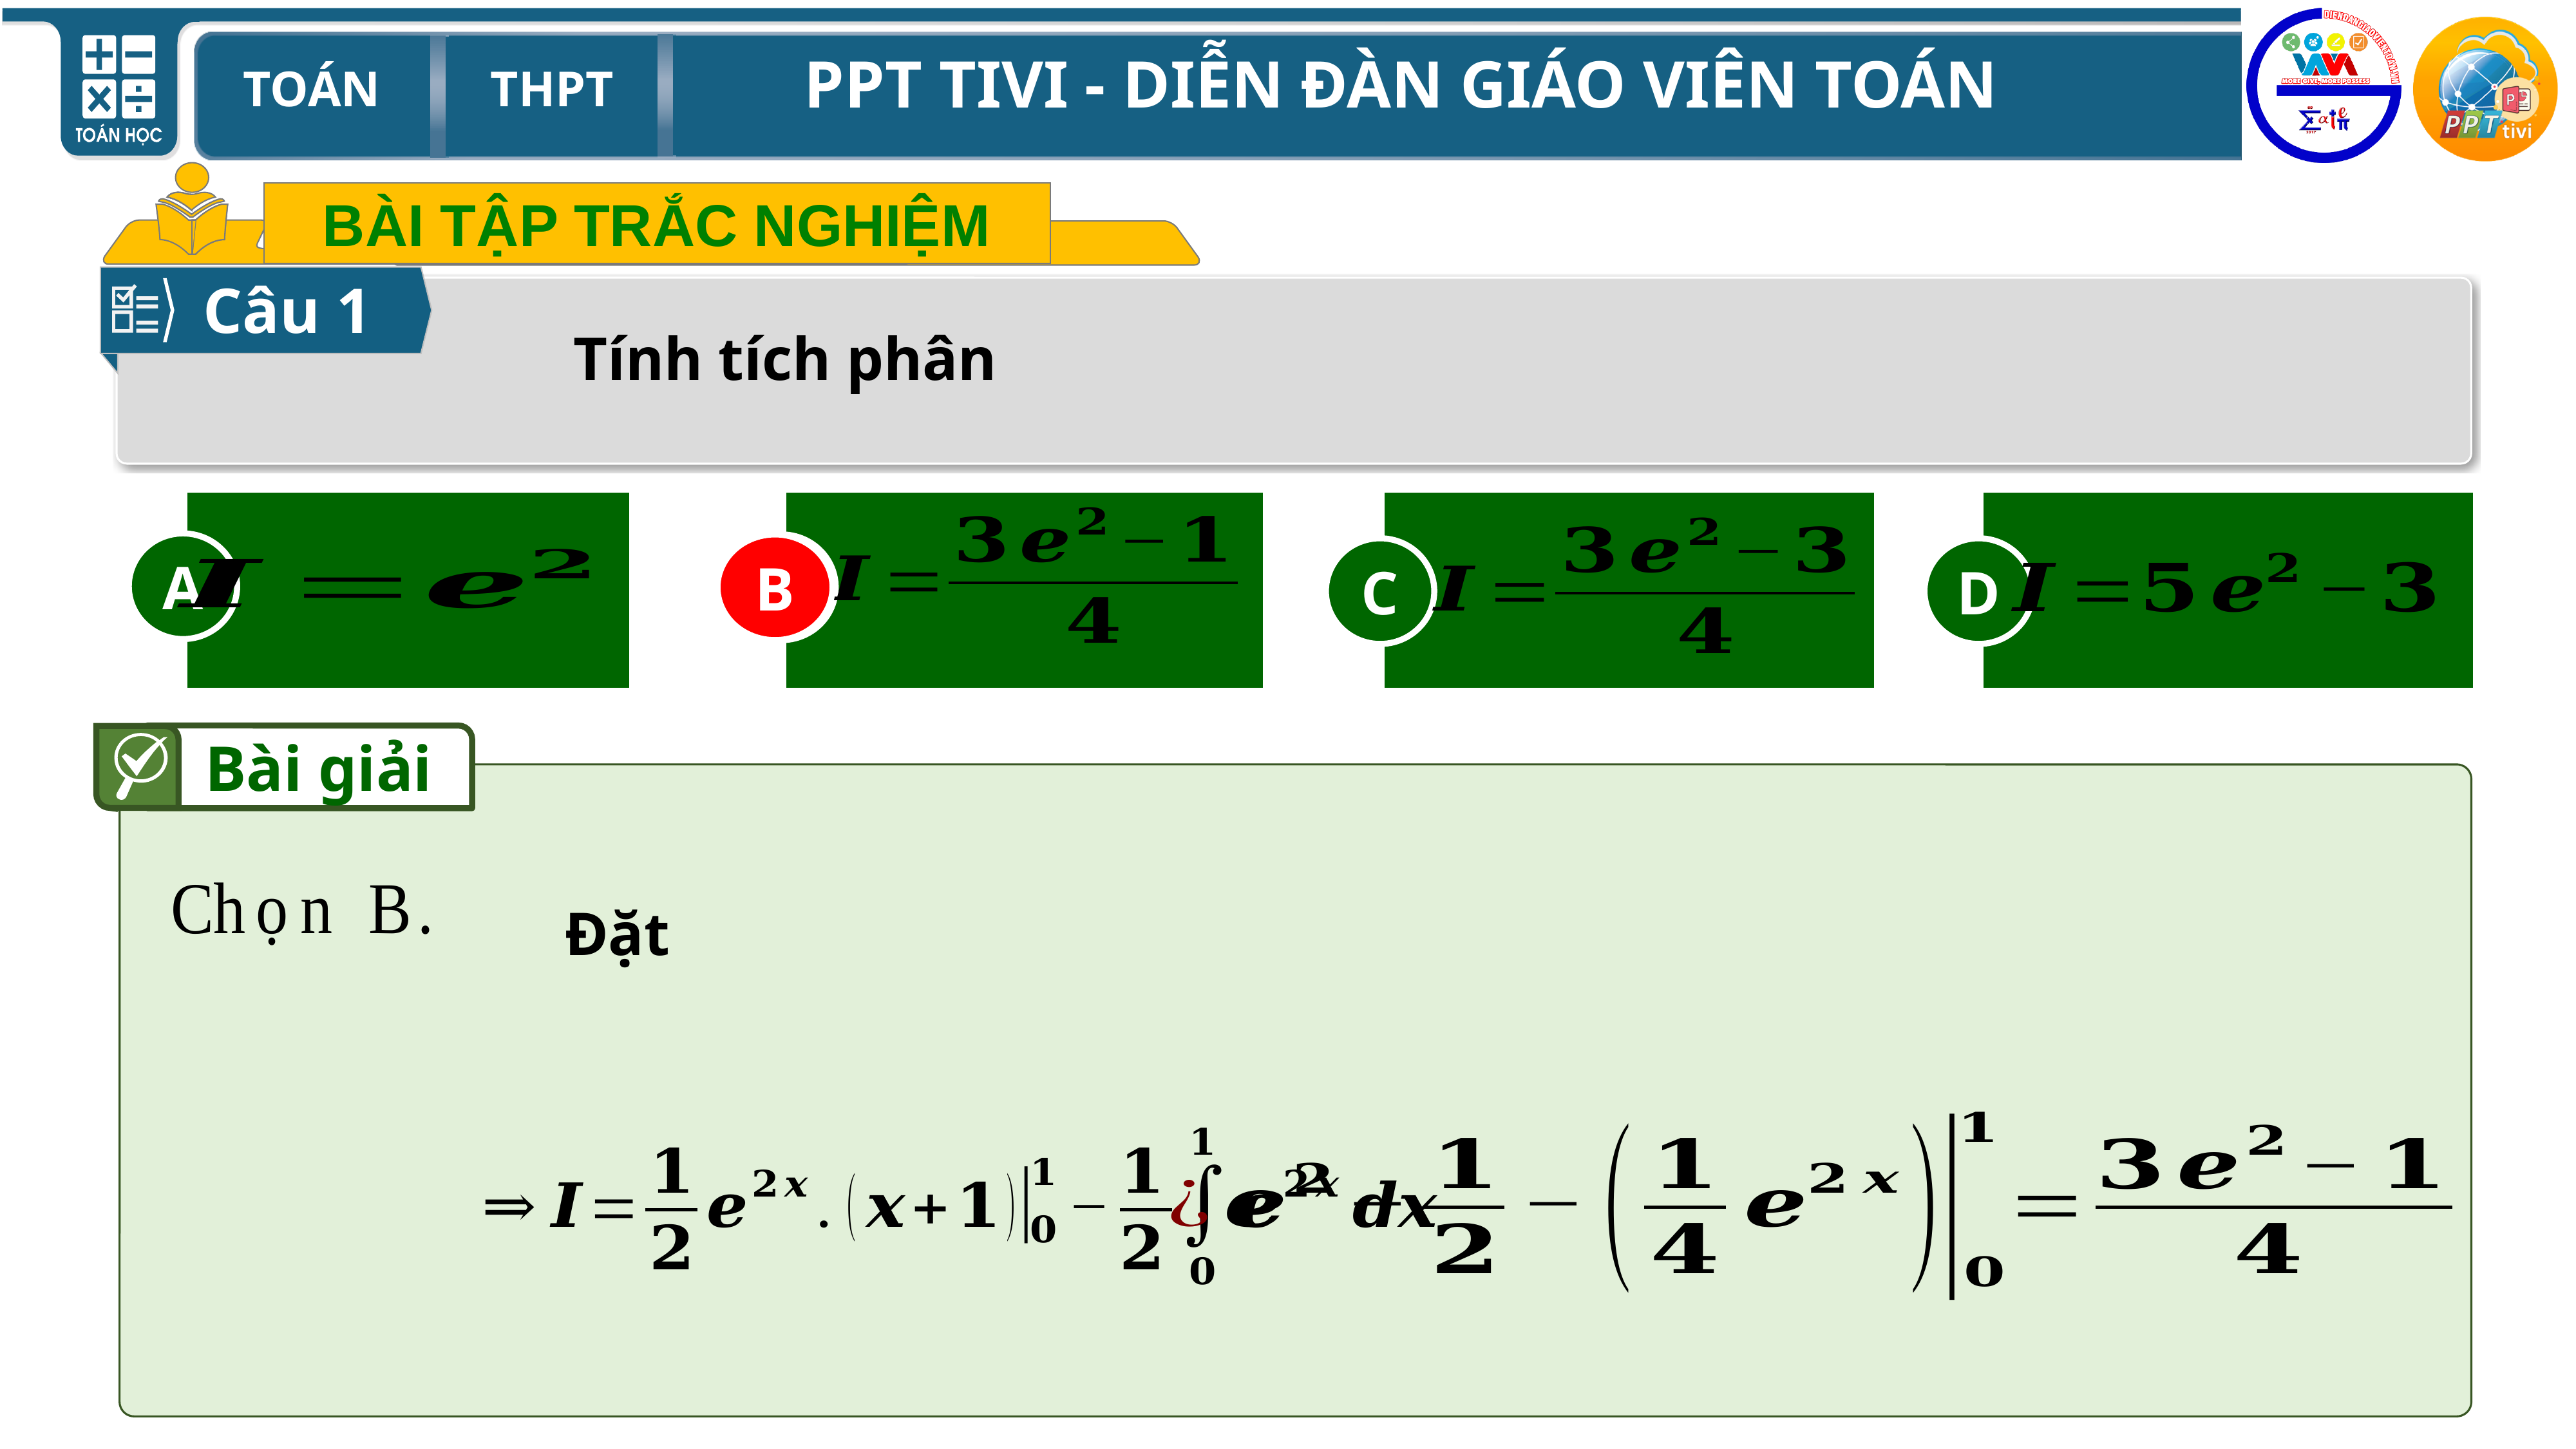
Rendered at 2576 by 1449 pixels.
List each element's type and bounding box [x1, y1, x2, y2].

text_box [128, 491, 2474, 689]
text_box [102, 162, 1201, 265]
text_box [100, 267, 2472, 464]
picture [2246, 8, 2401, 163]
text_box [96, 724, 2472, 1417]
picture [2412, 16, 2558, 162]
picture [2, 22, 2242, 160]
